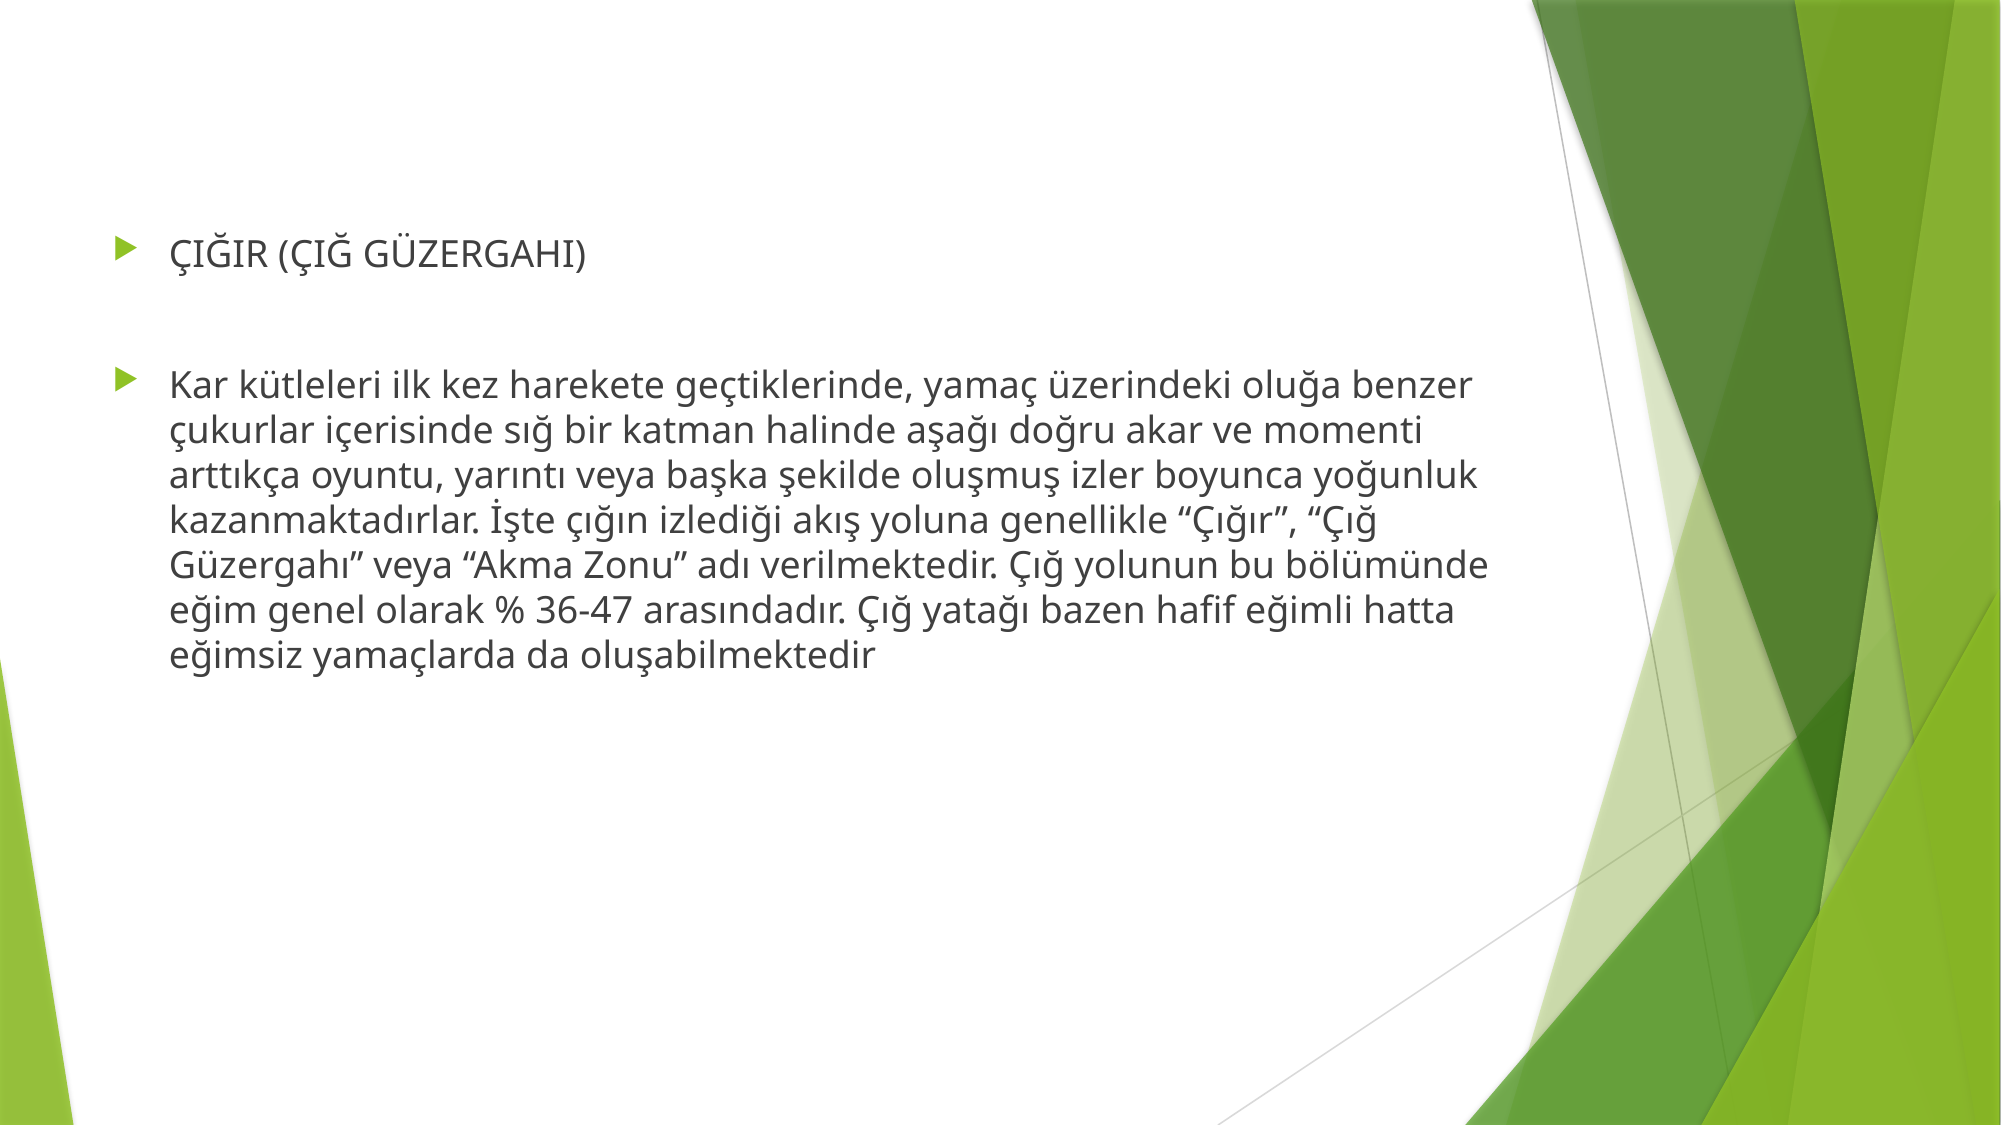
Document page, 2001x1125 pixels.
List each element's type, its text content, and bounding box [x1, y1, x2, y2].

list ÇIĞIR (ÇIĞ GÜZERGAHI) Kar kütleleri ilk kez harekete geçtiklerinde, yamaç üzerindeki oluğa benzer çukurlar içerisinde sığ bir katman halinde aşağı doğru akar ve momenti arttıkça oyuntu, yarıntı veya başka şekilde oluşmuş izler boyunca yoğunluk kazanmaktadırlar. İşte çığın izlediği akış yoluna genellikle “Çığır”, “Çığ Güzergahı” veya “Akma Zonu” adı verilmektedir. Çığ yolunun bu bölümünde eğim genel olarak % 36-47 arasındadır. Çığ yatağı bazen hafif eğimli hatta eğimsiz yamaçlarda da oluşabilmektedir [97, 221, 1508, 859]
